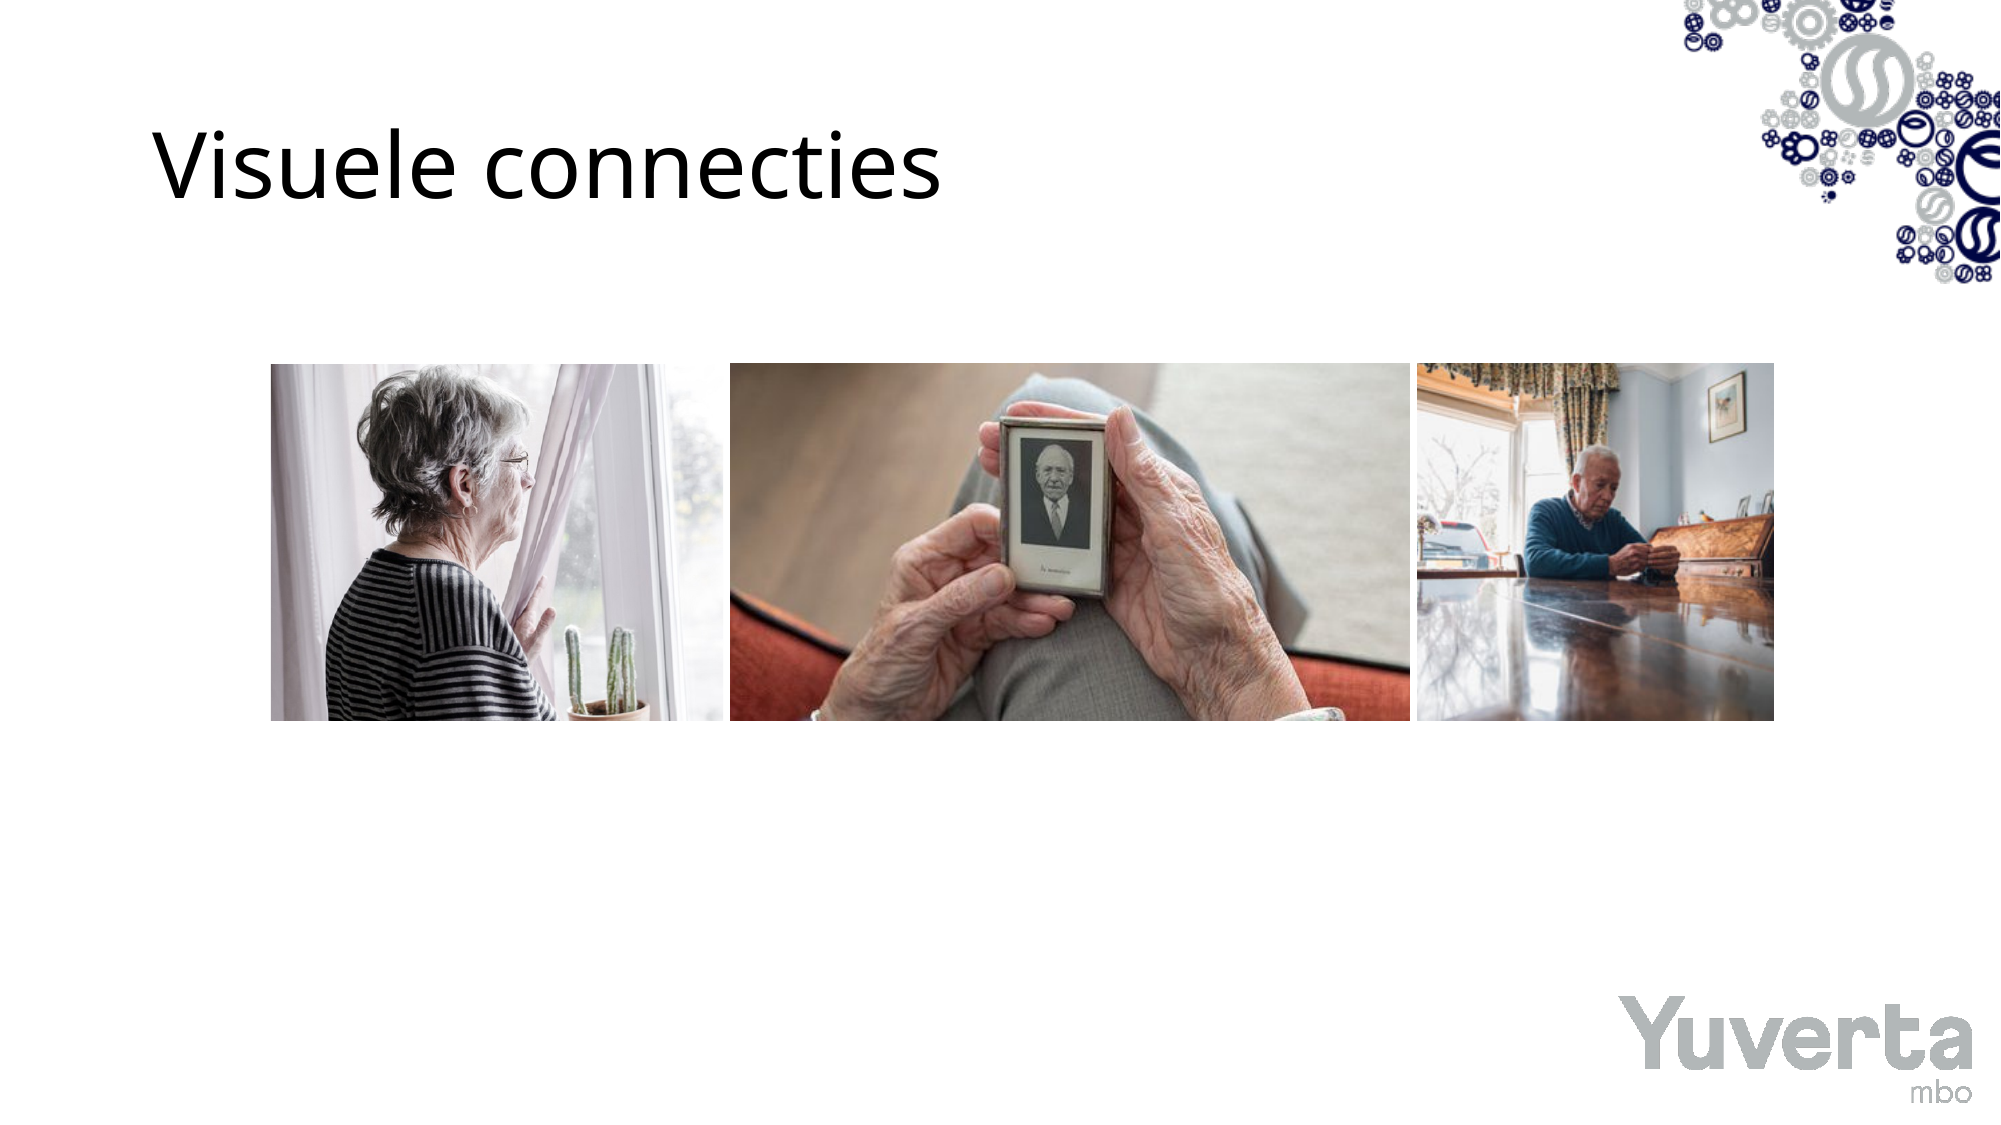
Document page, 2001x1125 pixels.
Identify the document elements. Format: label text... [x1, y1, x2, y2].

title Visuele connecties [137, 59, 1863, 278]
picture [0, 0, 2000, 1125]
